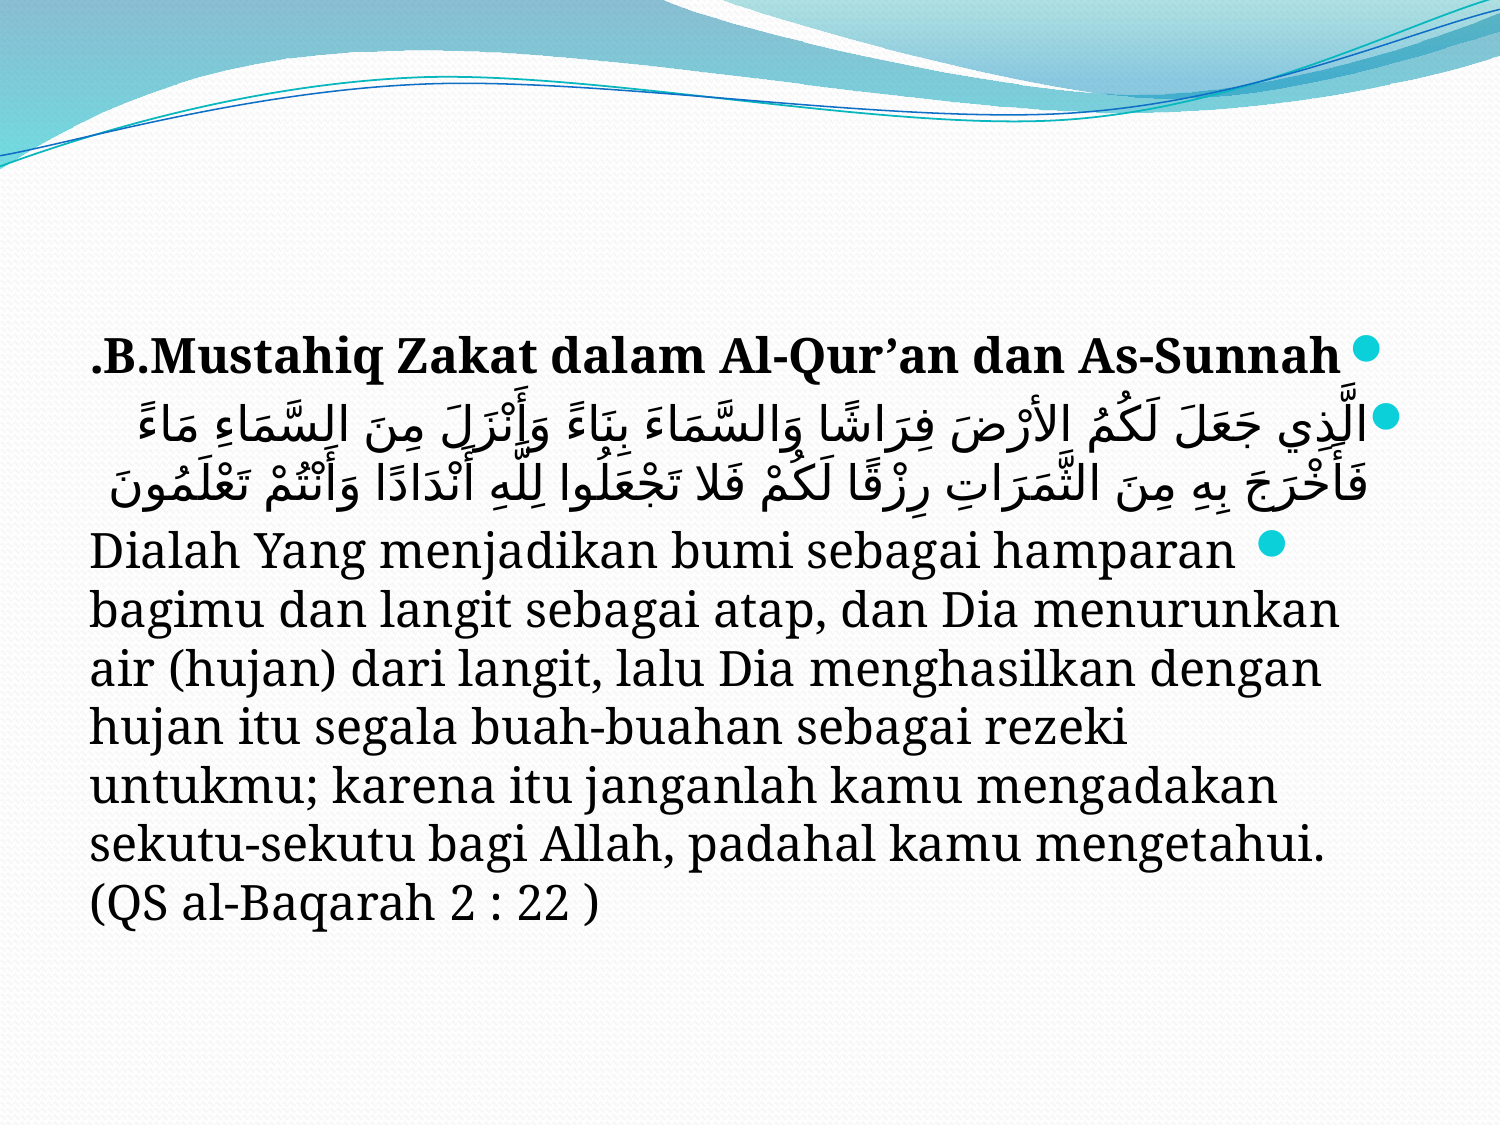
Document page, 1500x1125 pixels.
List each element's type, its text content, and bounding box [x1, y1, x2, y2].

list B.Mustahiq Zakat dalam Al-Qur’an dan As-Sunnah. الَّذِي جَعَلَ لَكُمُ الأرْضَ فِرَاشًا وَالسَّمَاءَ بِنَاءً وَأَنْزَلَ مِنَ السَّمَاءِ مَاءً فَأَخْرَجَ بِهِ مِنَ الثَّمَرَاتِ رِزْقًا لَكُمْ فَلا تَجْعَلُوا لِلَّهِ أَنْدَادًا وَأَنْتُمْ تَعْلَمُونَ Dialah Yang menjadikan bumi sebagai hamparan bagimu dan langit sebagai atap, dan Dia menurunkan air (hujan) dari langit, lalu Dia menghasilkan dengan hujan itu segala buah-buahan sebagai rezeki untukmu; karena itu janganlah kamu mengadakan sekutu-sekutu bagi Allah, padahal kamu mengetahui.(QS al-Baqarah 2 : 22 ) [75, 317, 1425, 1038]
